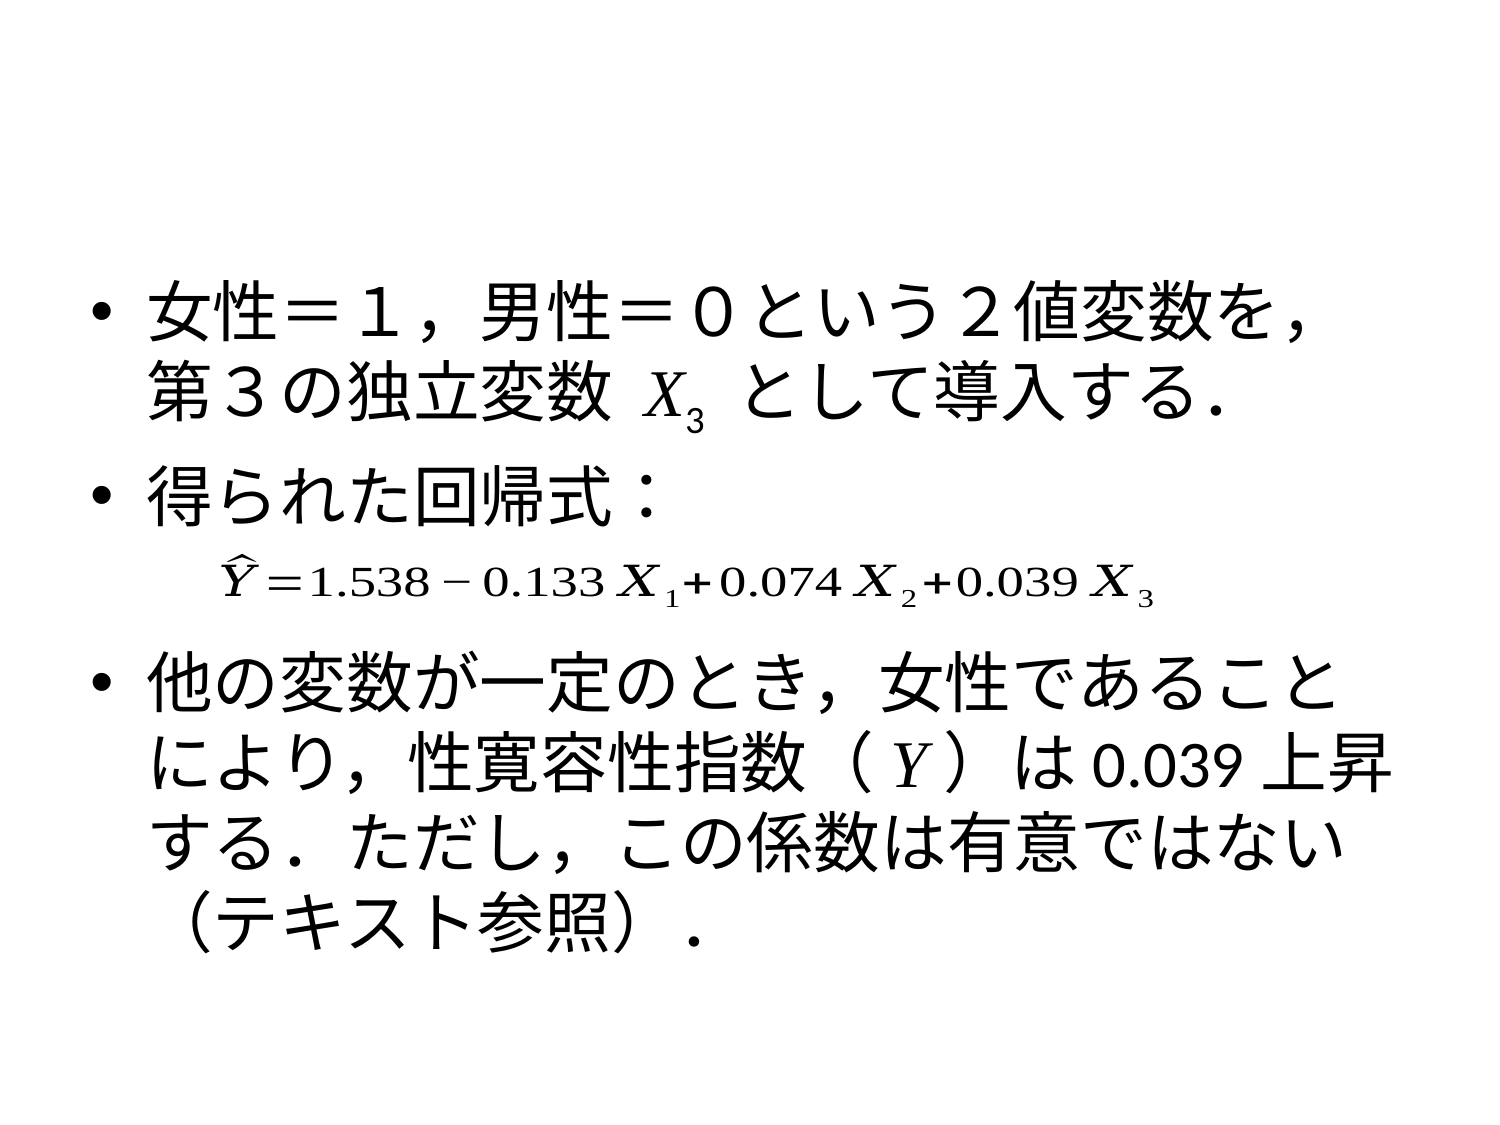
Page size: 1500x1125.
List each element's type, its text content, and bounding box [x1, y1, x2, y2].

list 女性＝１，男性＝０という２値変数を，第３の独立変数 X3 として導入する． 得られた回帰式： 他の変数が一定のとき，女性であることにより，性寛容性指数（Y）は0.039上昇する．ただし，この係数は有意ではない（テキスト参照）． [75, 262, 1425, 1005]
